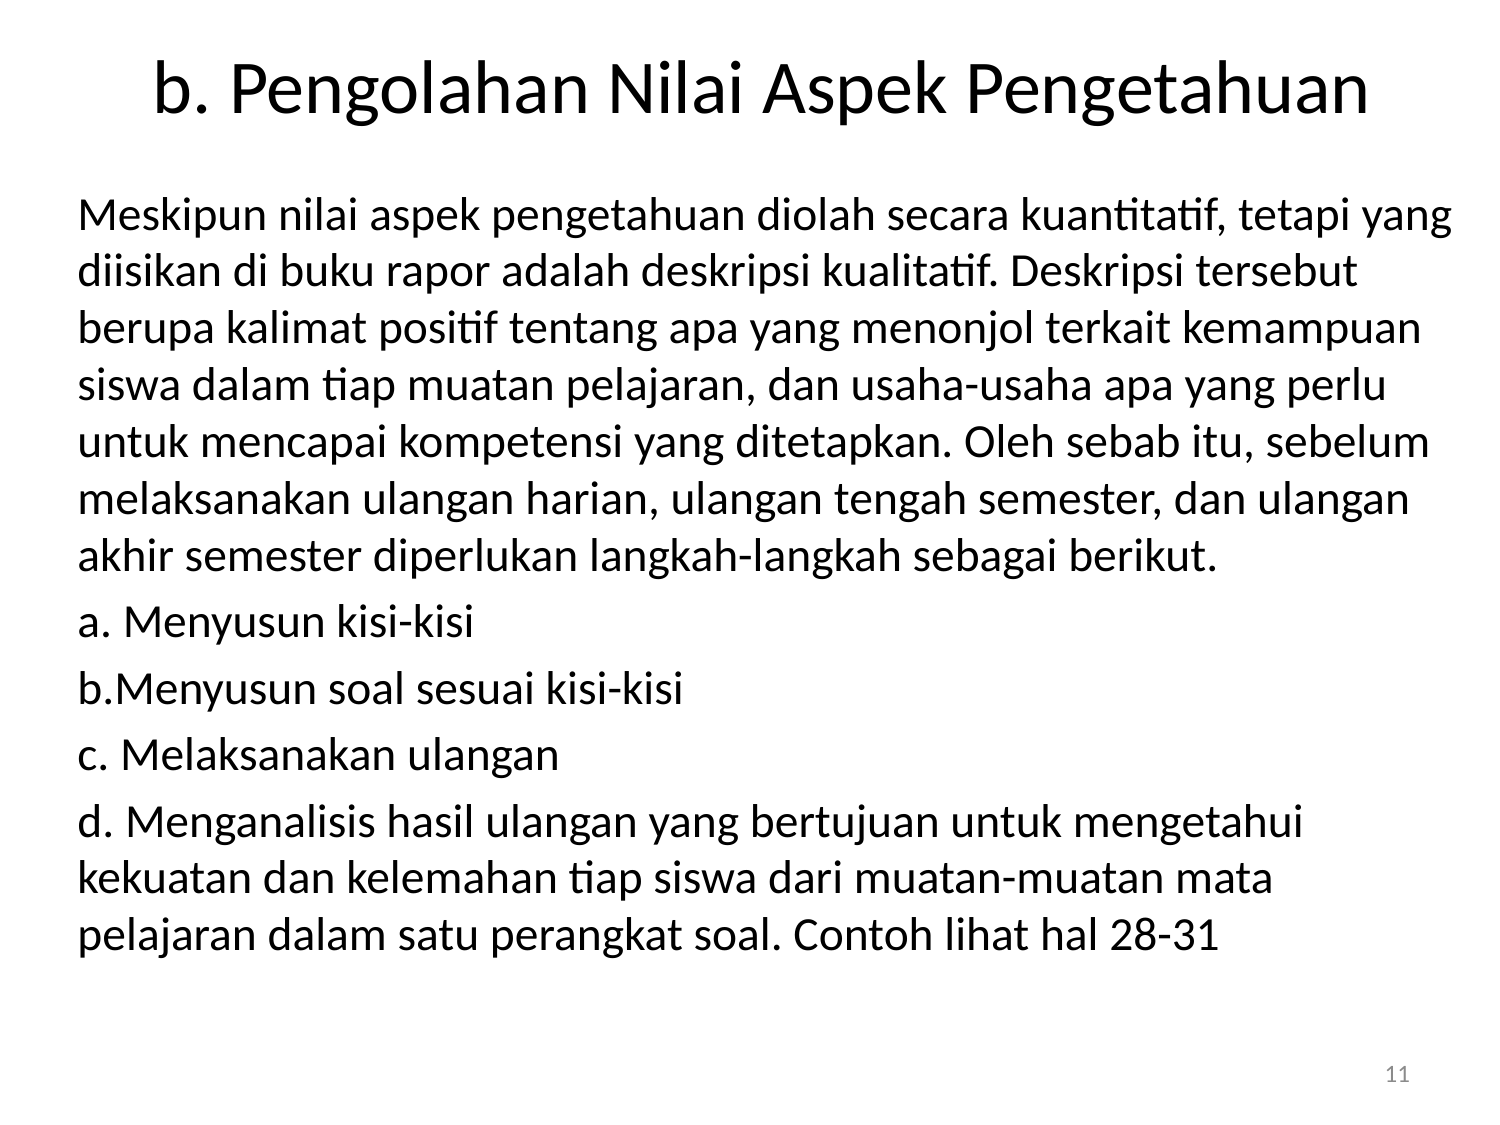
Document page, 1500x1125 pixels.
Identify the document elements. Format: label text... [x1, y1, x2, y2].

title b. Pengolahan Nilai Aspek Pengetahuan [125, 20, 1400, 146]
list Meskipun nilai aspek pengetahuan diolah secara kuantitatif, tetapi yang diisikan di buku rapor adalah deskripsi kualitatif. Deskripsi tersebut berupa kalimat positif tentang apa yang menonjol terkait kemampuan siswa dalam tiap muatan pelajaran, dan usaha-usaha apa yang perlu untuk mencapai kompetensi yang ditetapkan. Oleh sebab itu, sebelum melaksanakan ulangan harian, ulangan tengah semester, dan ulangan akhir semester diperlukan langkah-langkah sebagai berikut. a. Menyusun kisi-kisi b.Menyusun soal sesuai kisi-kisi c. Melaksanakan ulangan d. Menganalisis hasil ulangan yang bertujuan untuk mengetahui kekuatan dan kelemahan tiap siswa dari muatan-muatan mata pelajaran dalam satu perangkat soal. Contoh lihat hal 28-31 [62, 174, 1475, 1000]
slide_number 11 [1074, 1042, 1425, 1103]
